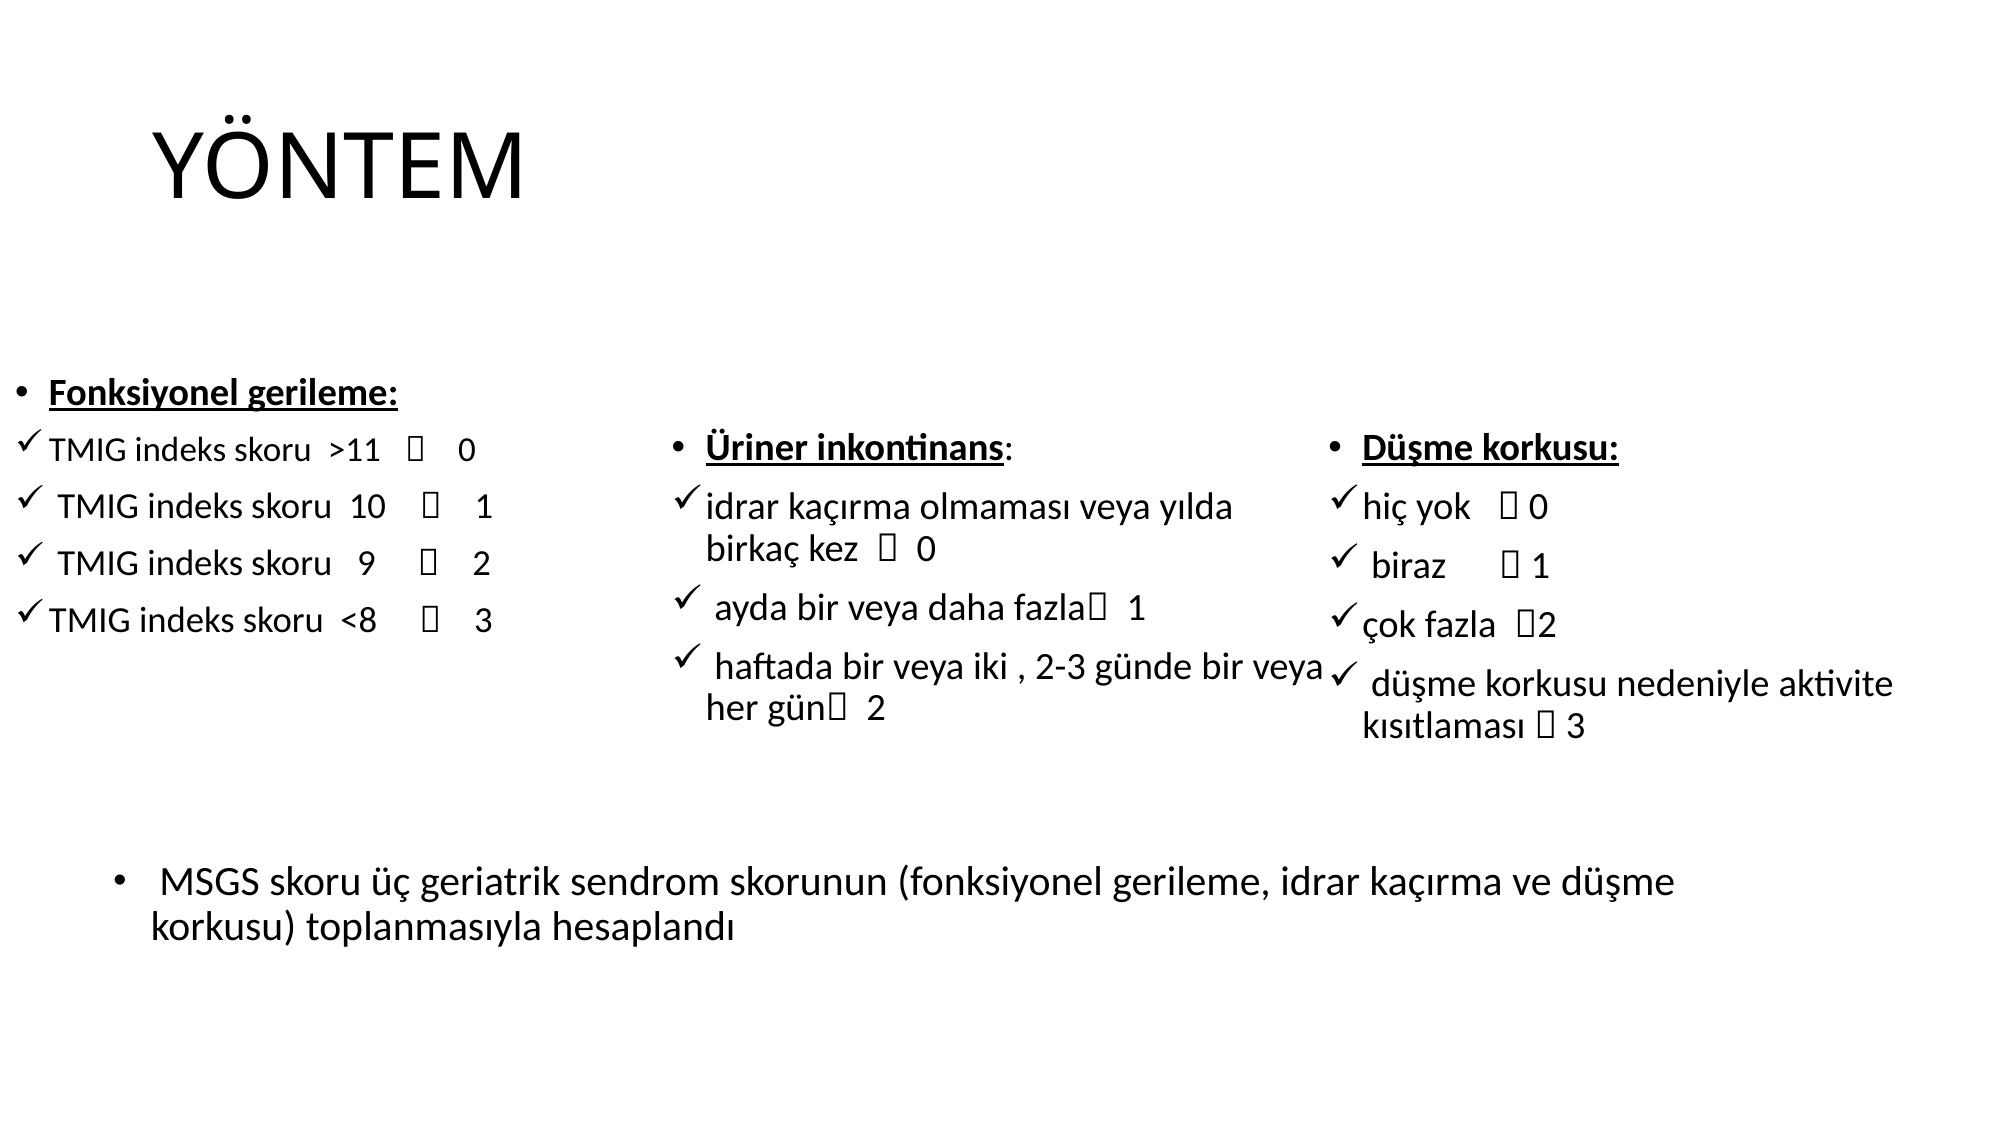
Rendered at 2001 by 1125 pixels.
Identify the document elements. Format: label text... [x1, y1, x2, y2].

title YÖNTEM [137, 59, 1863, 278]
list Fonksiyonel gerileme: TMIG indeks skoru >11  0 TMIG indeks skoru 10  1 TMIG indeks skoru 9  2 TMIG indeks skoru <8  3 Üriner inkontinans: idrar kaçırma olmaması veya yılda birkaç kez  0 ayda bir veya daha fazla 1 haftada bir veya iki , 2-3 günde bir veya her gün 2 Düşme korkusu: hiç yok  0 biraz  1 çok fazla 2 düşme korkusu nedeniyle aktivite kısıtlaması  3 [0, 365, 2000, 853]
text_box MSGS skoru üç geriatrik sendrom skorunun (fonksiyonel gerileme, idrar kaçırma ve düşme korkusu) toplanmasıyla hesaplandı [98, 852, 1715, 1023]
